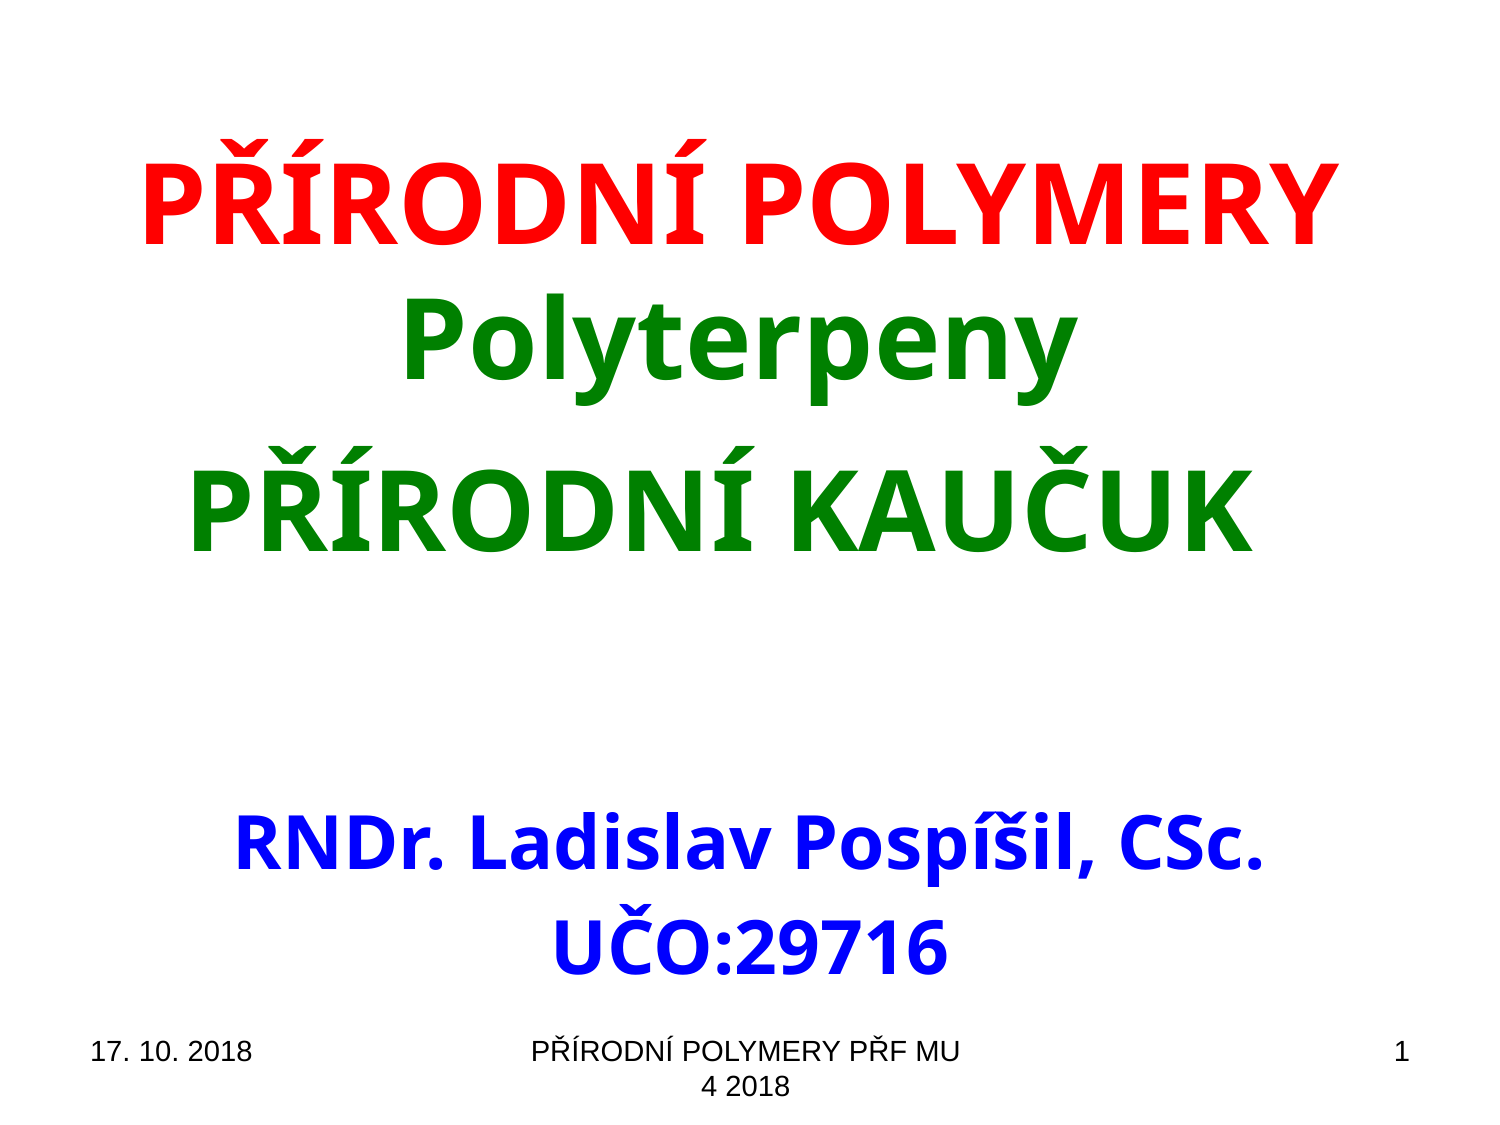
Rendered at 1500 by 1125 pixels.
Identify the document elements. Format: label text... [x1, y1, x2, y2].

slide_number 17. 10. 2018 [74, 1024, 426, 1103]
title PŘÍRODNÍ POLYMERY Polyterpeny PŘÍRODNÍ KAUČUK [17, 44, 1459, 670]
footer PŘÍRODNÍ POLYMERY PŘF MU 4 2018 [512, 1024, 988, 1103]
text_box RNDr. Ladislav Pospíšil, CSc. UČO:29716 [88, 786, 1412, 1024]
slide_number 1 [1074, 1024, 1426, 1103]
